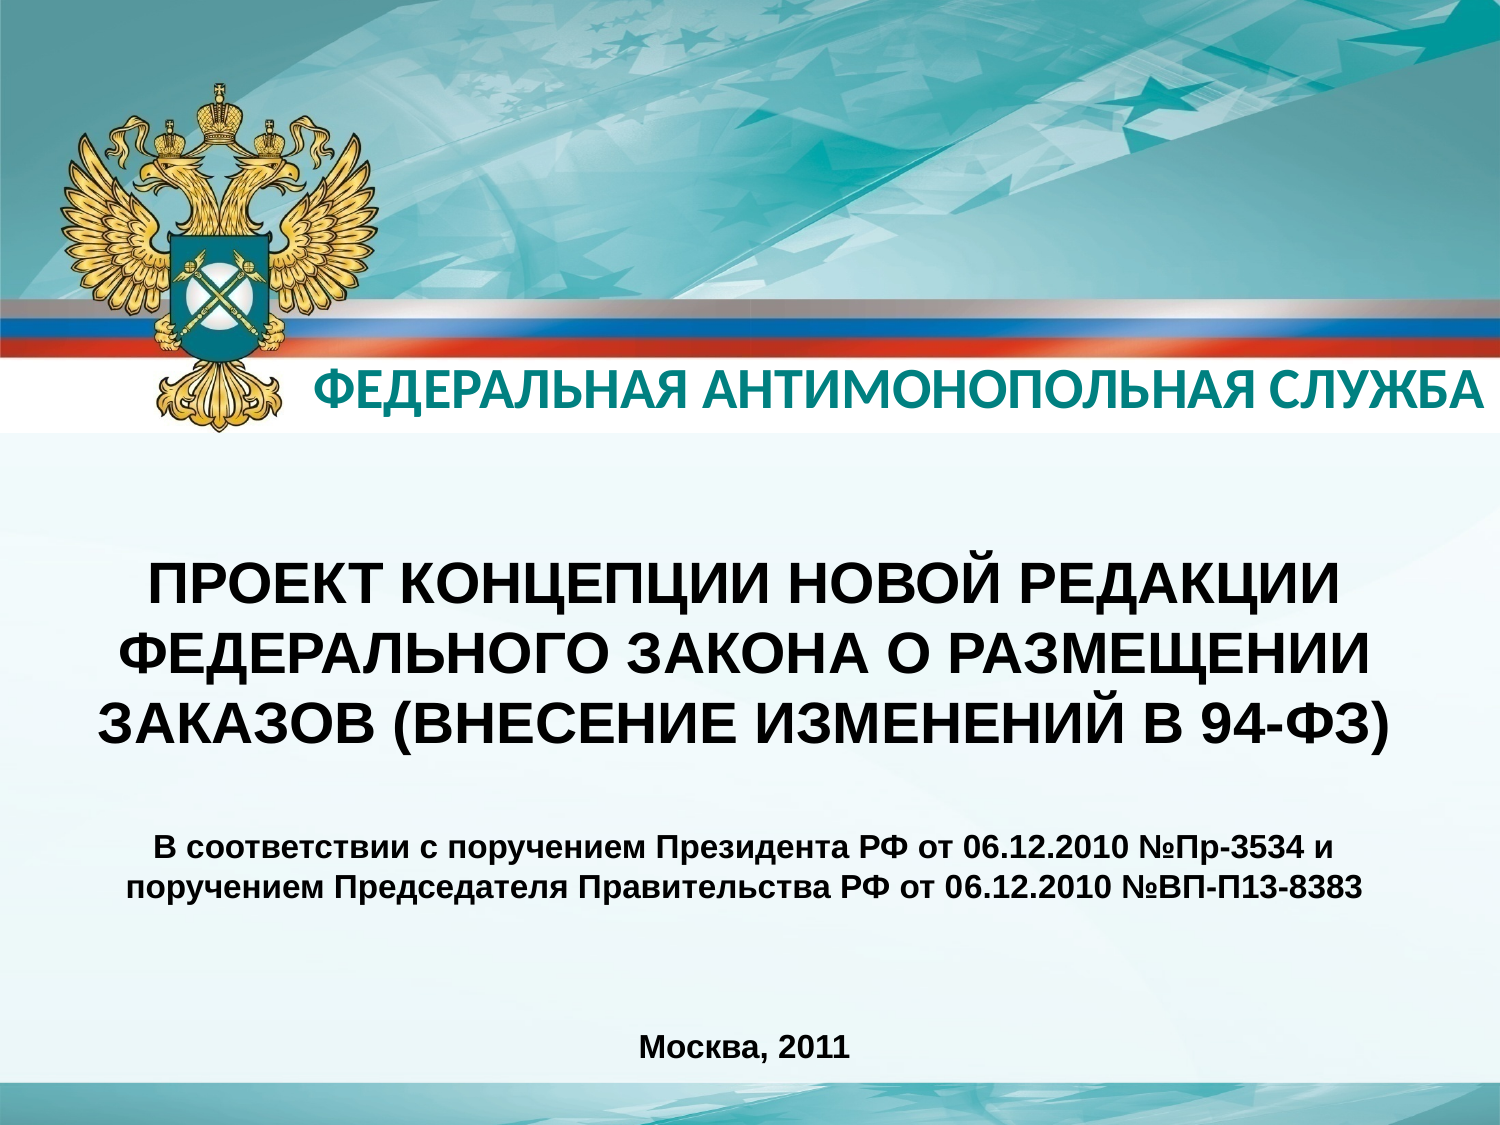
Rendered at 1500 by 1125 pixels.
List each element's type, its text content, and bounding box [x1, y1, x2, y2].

text_box ФЕДЕРАЛЬНАЯ АНТИМОНОПОЛЬНАЯ СЛУЖБА [206, 326, 1500, 445]
picture [0, 0, 1500, 1125]
text_box ПРОЕКТ КОНЦЕПЦИИ НОВОЙ РЕДАКЦИИ ФЕДЕРАЛЬНОГО ЗАКОНА О РАЗМЕЩЕНИИ ЗАКАЗОВ (ВНЕСЕНИЕ ИЗМЕНЕНИЙ В 94-ФЗ) В соответствии с поручением Президента РФ от 06.12.2010 №Пр-3534 и поручением Председателя Правительства РФ от 06.12.2010 №ВП-П13-8383 Москва, 2011 [64, 467, 1425, 1073]
